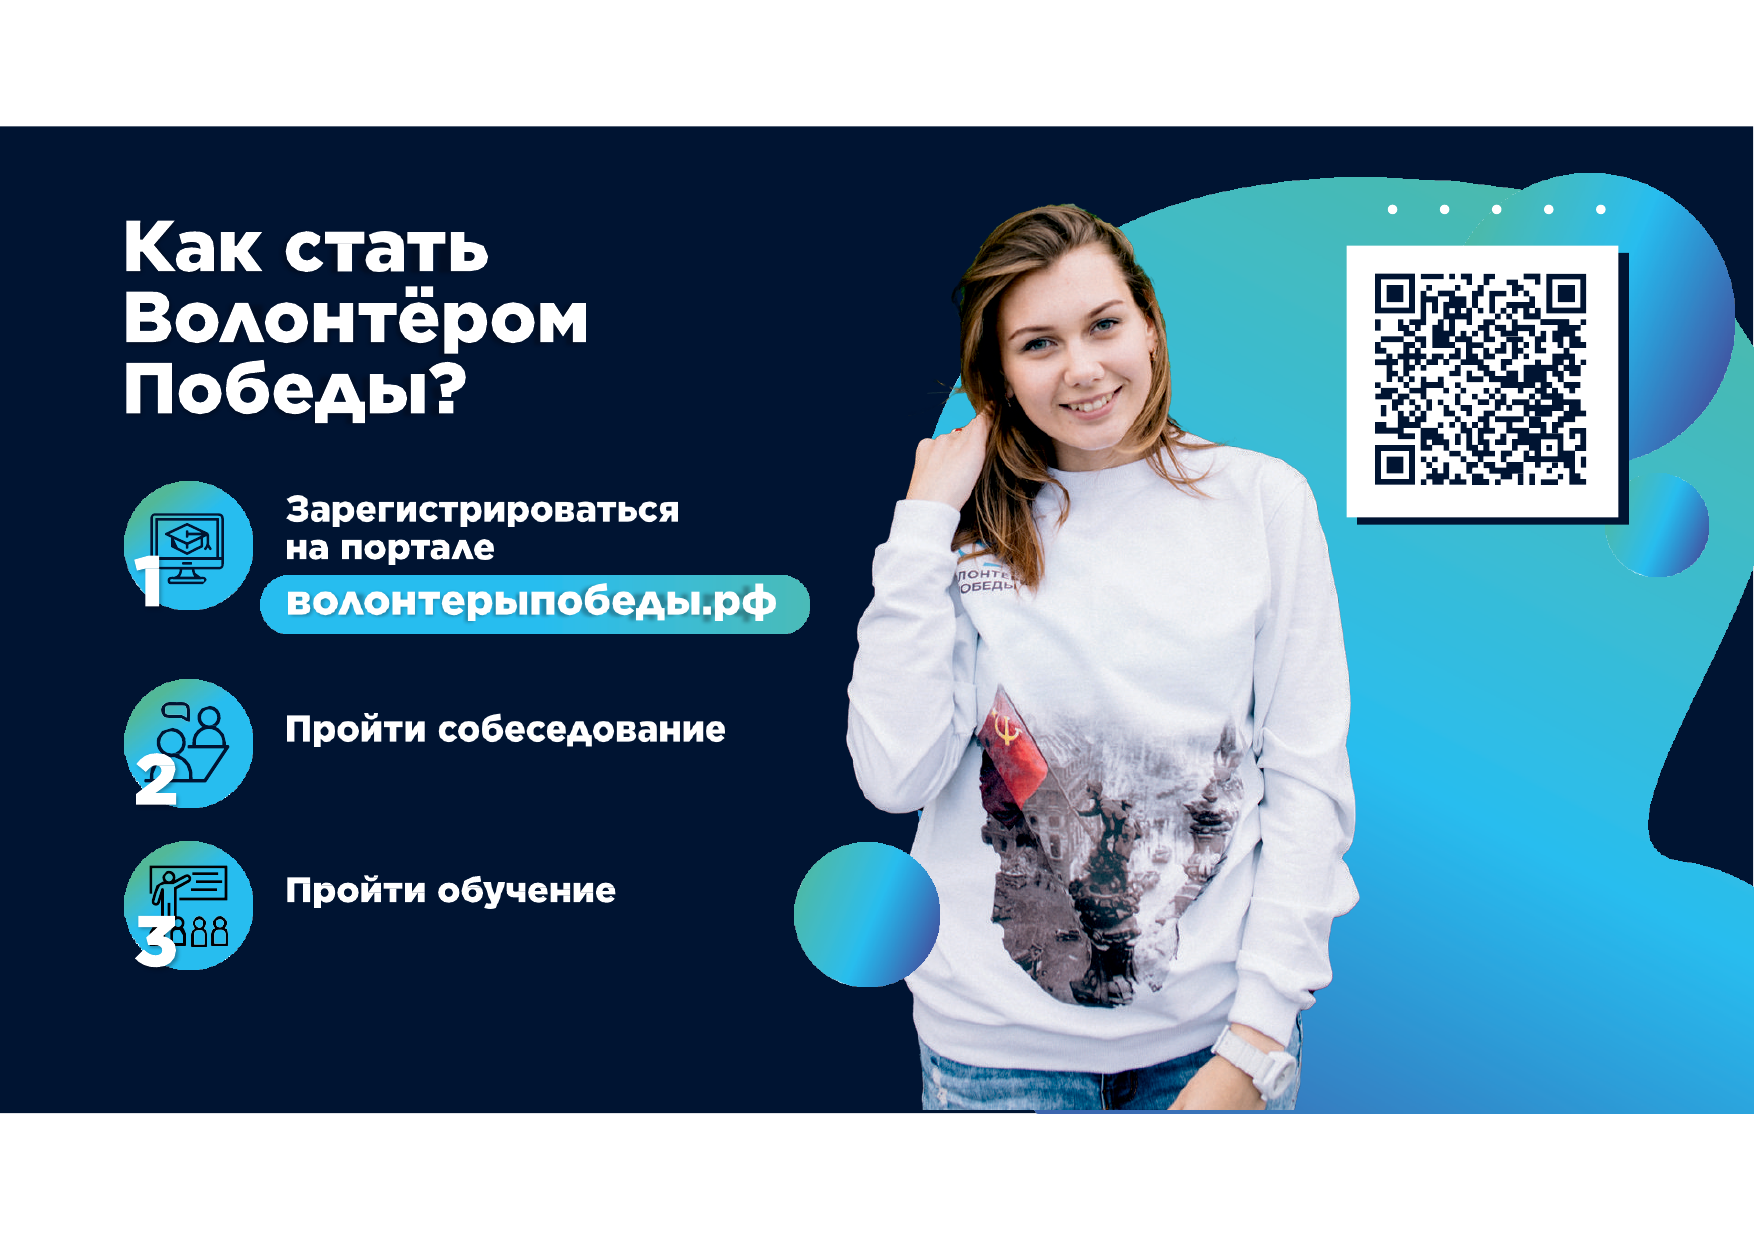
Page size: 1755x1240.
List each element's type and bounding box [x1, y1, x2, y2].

text_box [118, 126, 1754, 1114]
